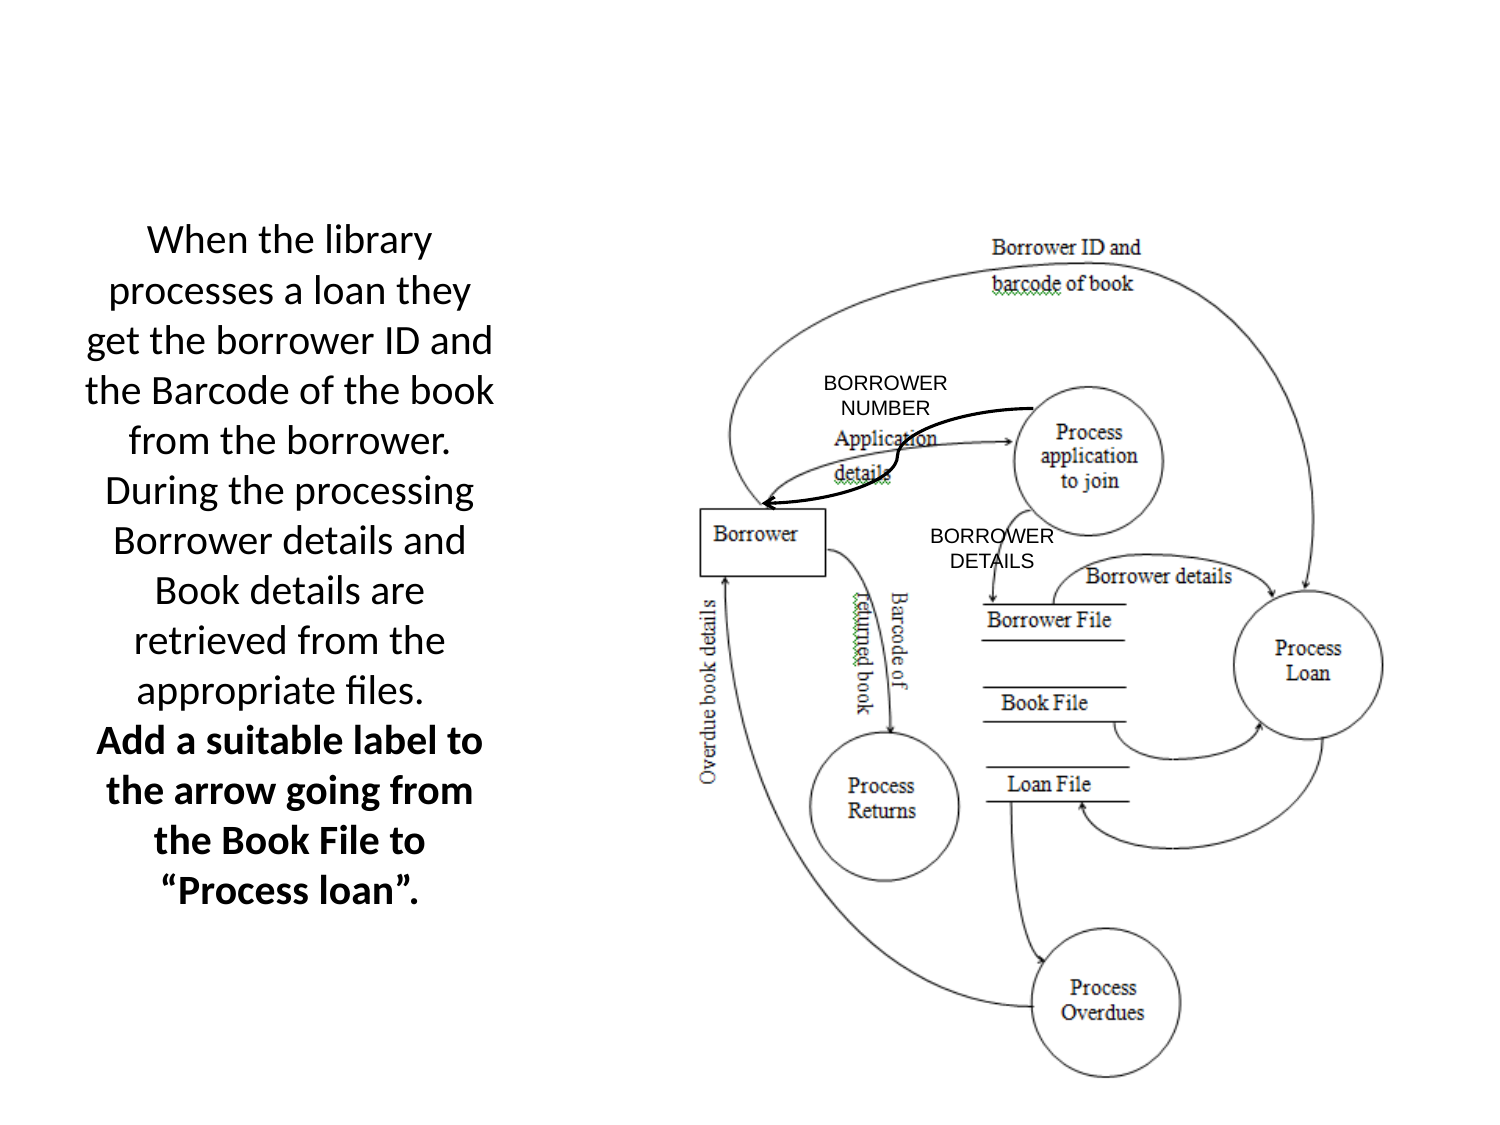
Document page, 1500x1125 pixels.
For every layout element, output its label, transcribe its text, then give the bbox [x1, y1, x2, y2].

picture [666, 219, 1429, 1100]
text_box When the library processes a loan they get the borrower ID and the Barcode of the book from the borrower. During the processing Borrower details and Book details are retrieved from the appropriate files. Add a suitable label to the arrow going from the Book File to “Process loan”. [64, 90, 516, 1035]
